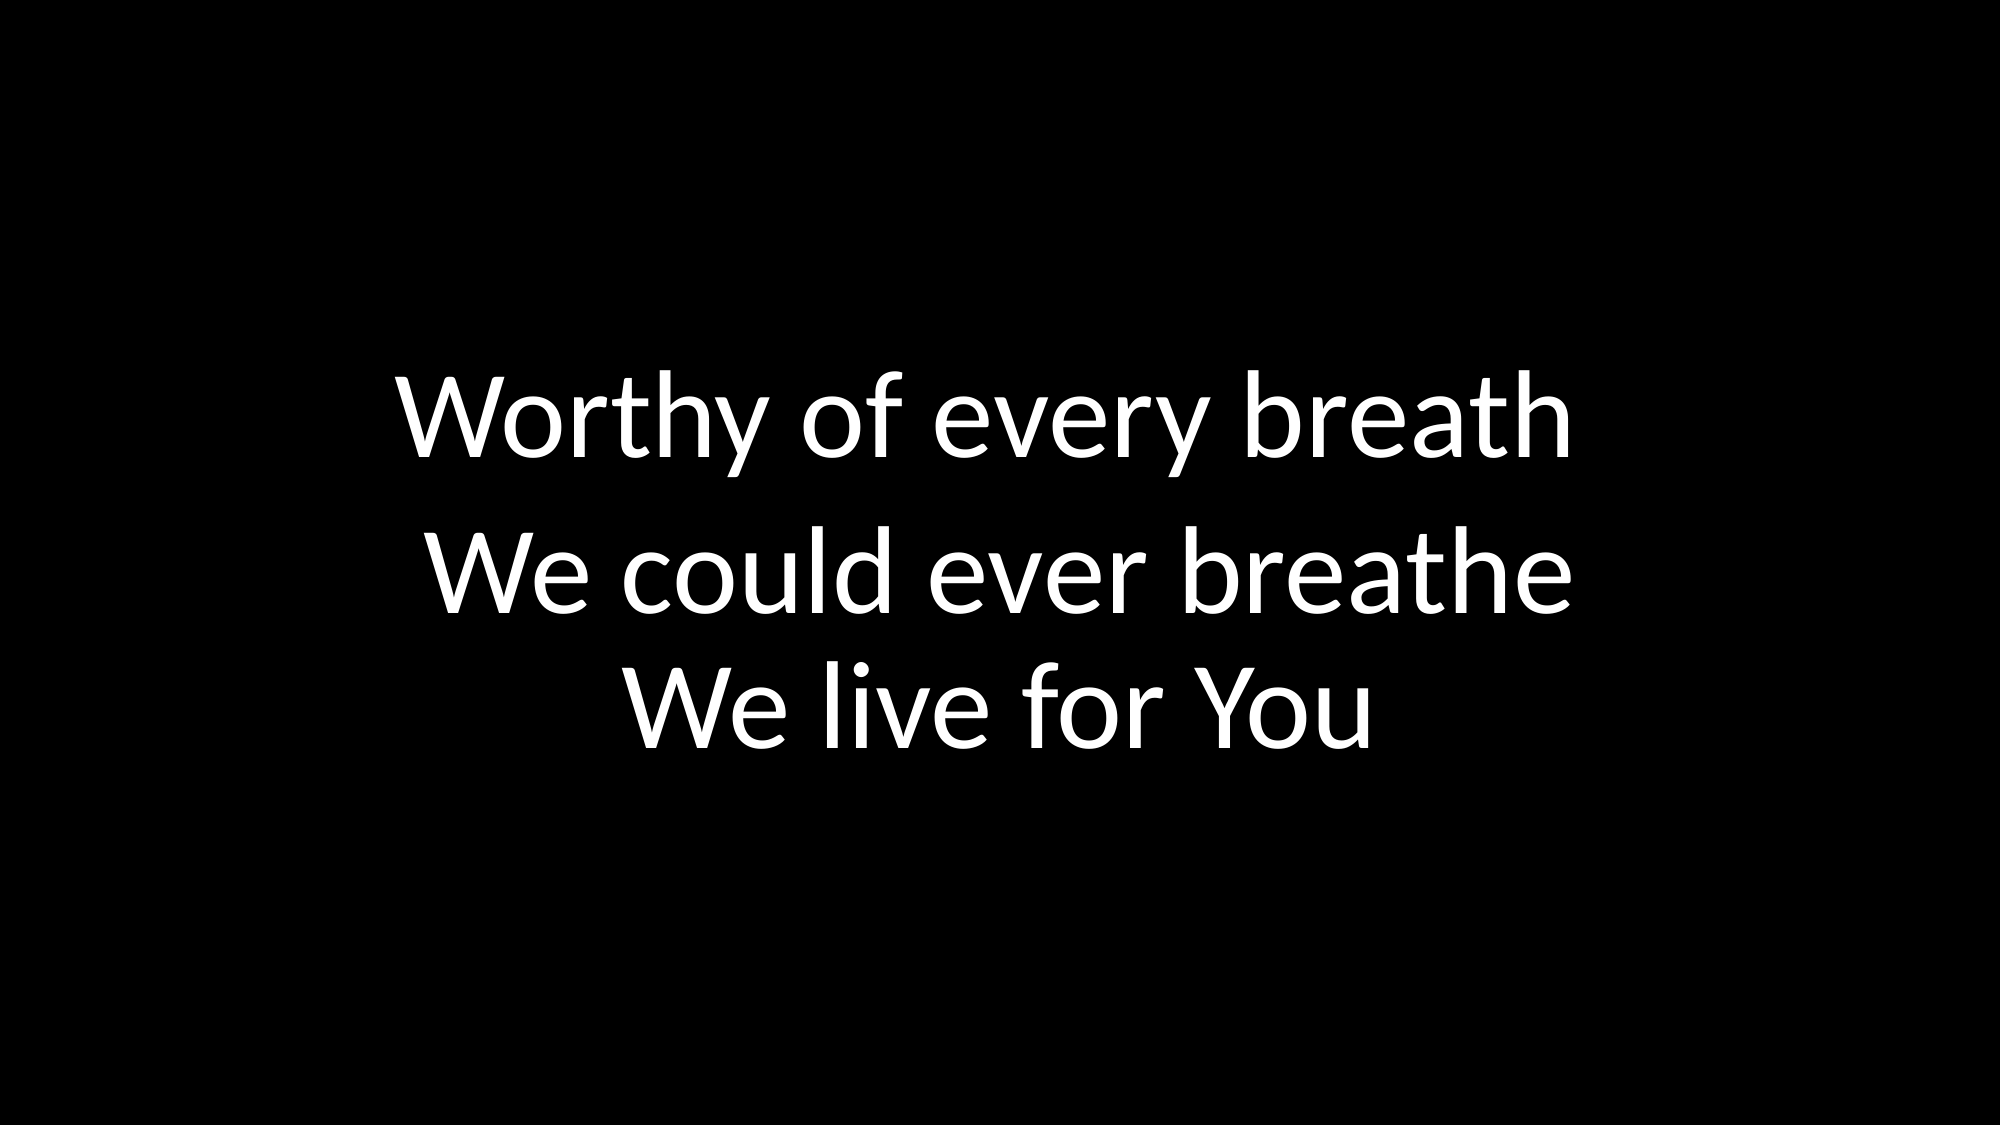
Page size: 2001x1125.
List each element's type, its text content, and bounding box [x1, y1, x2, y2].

list Worthy of every breath We could ever breathe We live for You [0, 0, 2000, 1125]
